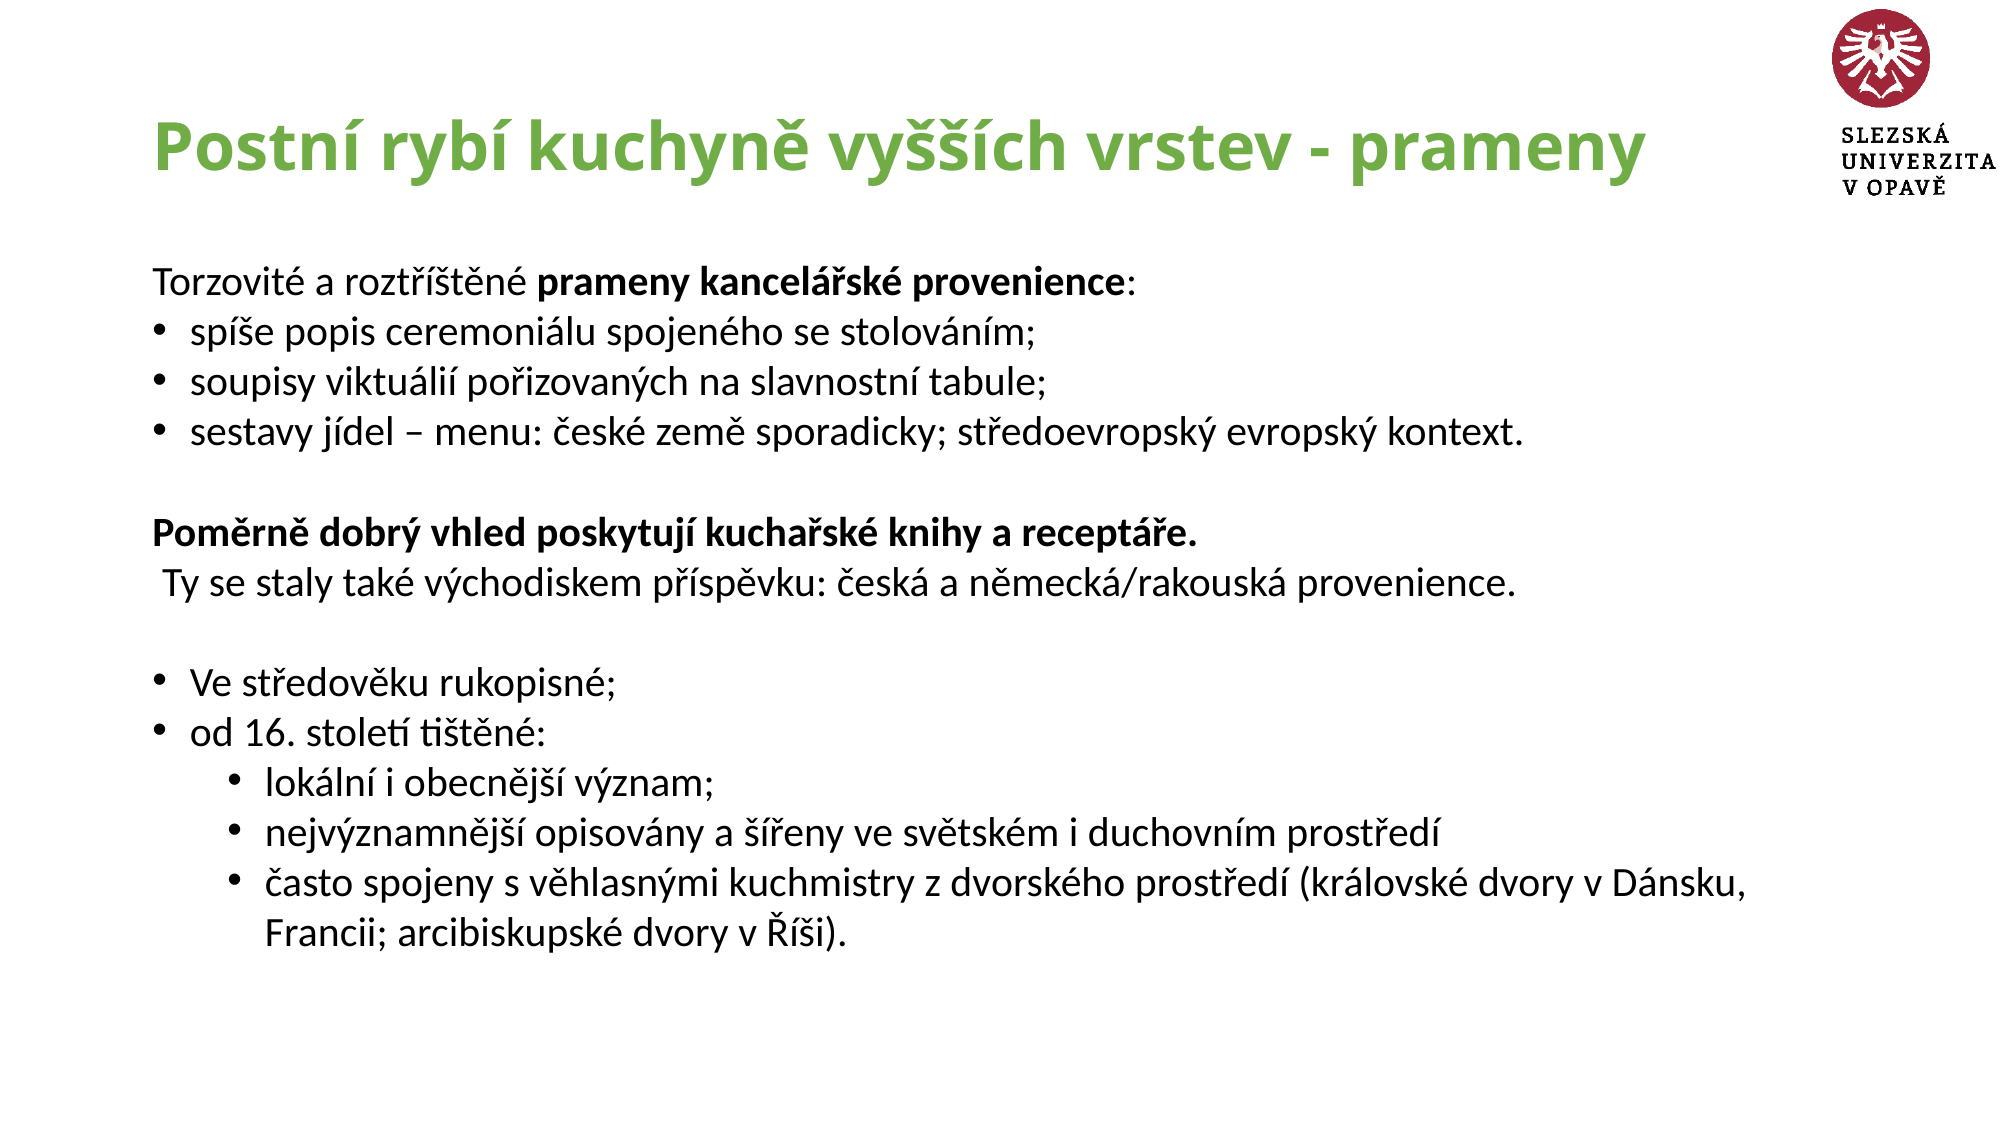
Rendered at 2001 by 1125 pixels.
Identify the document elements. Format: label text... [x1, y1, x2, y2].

picture [1829, 9, 2000, 197]
title Postní rybí kuchyně vyšších vrstev - prameny [137, 59, 1863, 237]
list Torzovité a roztříštěné prameny kancelářské provenience: spíše popis ceremoniálu spojeného se stolováním; soupisy viktuálií pořizovaných na slavnostní tabule; sestavy jídel – menu: české země sporadicky; středoevropský evropský kontext. Poměrně dobrý vhled poskytují kuchařské knihy a receptáře. Ty se staly také východiskem příspěvku: česká a německá/rakouská provenience. Ve středověku rukopisné; od 16. století tištěné: lokální i obecnější význam; nejvýznamnější opisovány a šířeny ve světském i duchovním prostředí často spojeny s věhlasnými kuchmistry z dvorského prostředí (královské dvory v Dánsku, Francii; arcibiskupské dvory v Říši). [137, 246, 1863, 1075]
